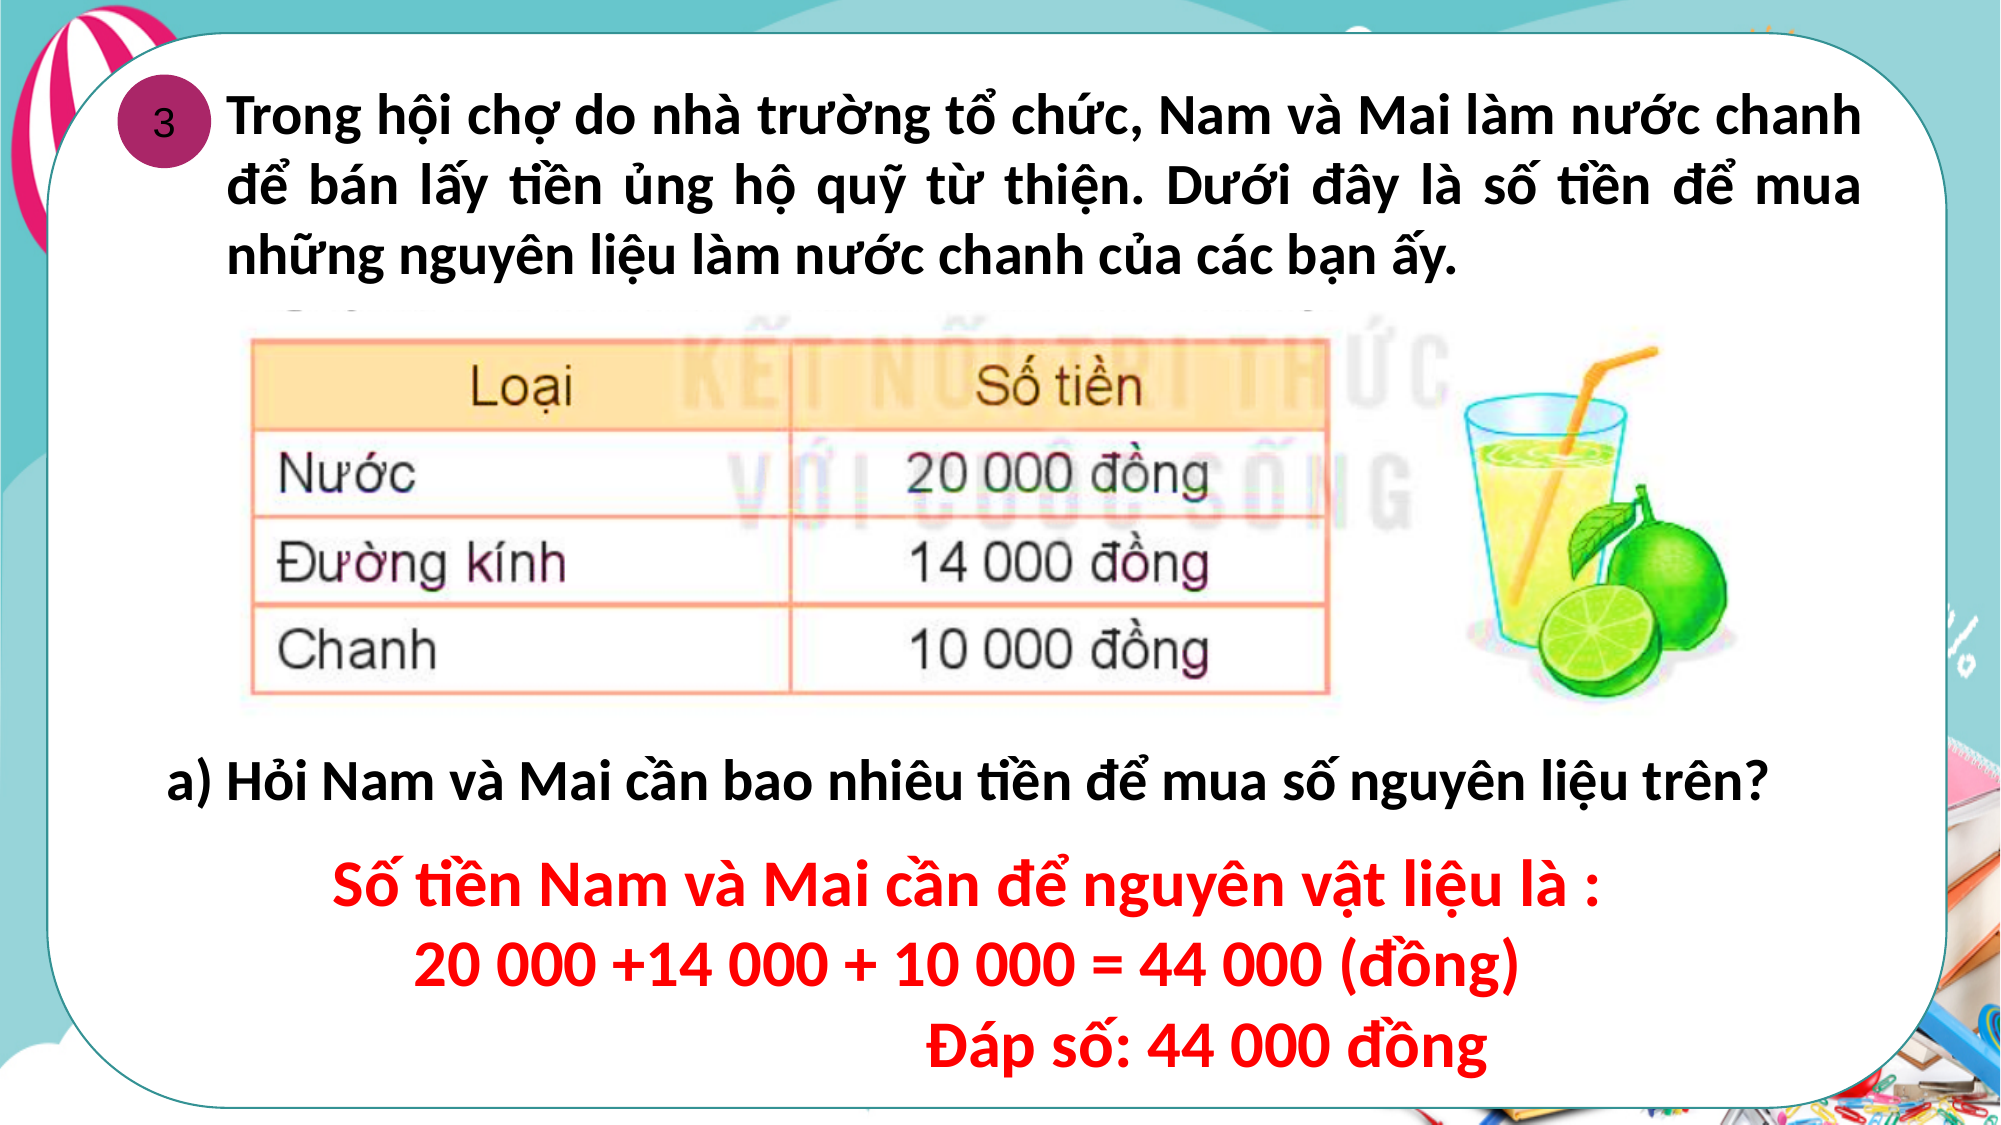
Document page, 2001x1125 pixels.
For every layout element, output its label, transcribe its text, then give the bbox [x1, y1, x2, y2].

text_box Số tiền Nam và Mai cần để nguyên vật liệu là : 20 000 +14 000 + 10 000 = 44 000 (đồng) [285, 832, 1650, 1008]
text_box a) Hỏi Nam và Mai cần bao nhiêu tiền để mua số nguyên liệu trên? [151, 734, 1886, 820]
text_box [46, 69, 1948, 1109]
text_box [118, 32, 1876, 68]
text_box Đáp số: 44 000 đồng [524, 993, 1889, 1089]
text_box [117, 68, 1879, 296]
picture [0, 0, 2001, 1125]
